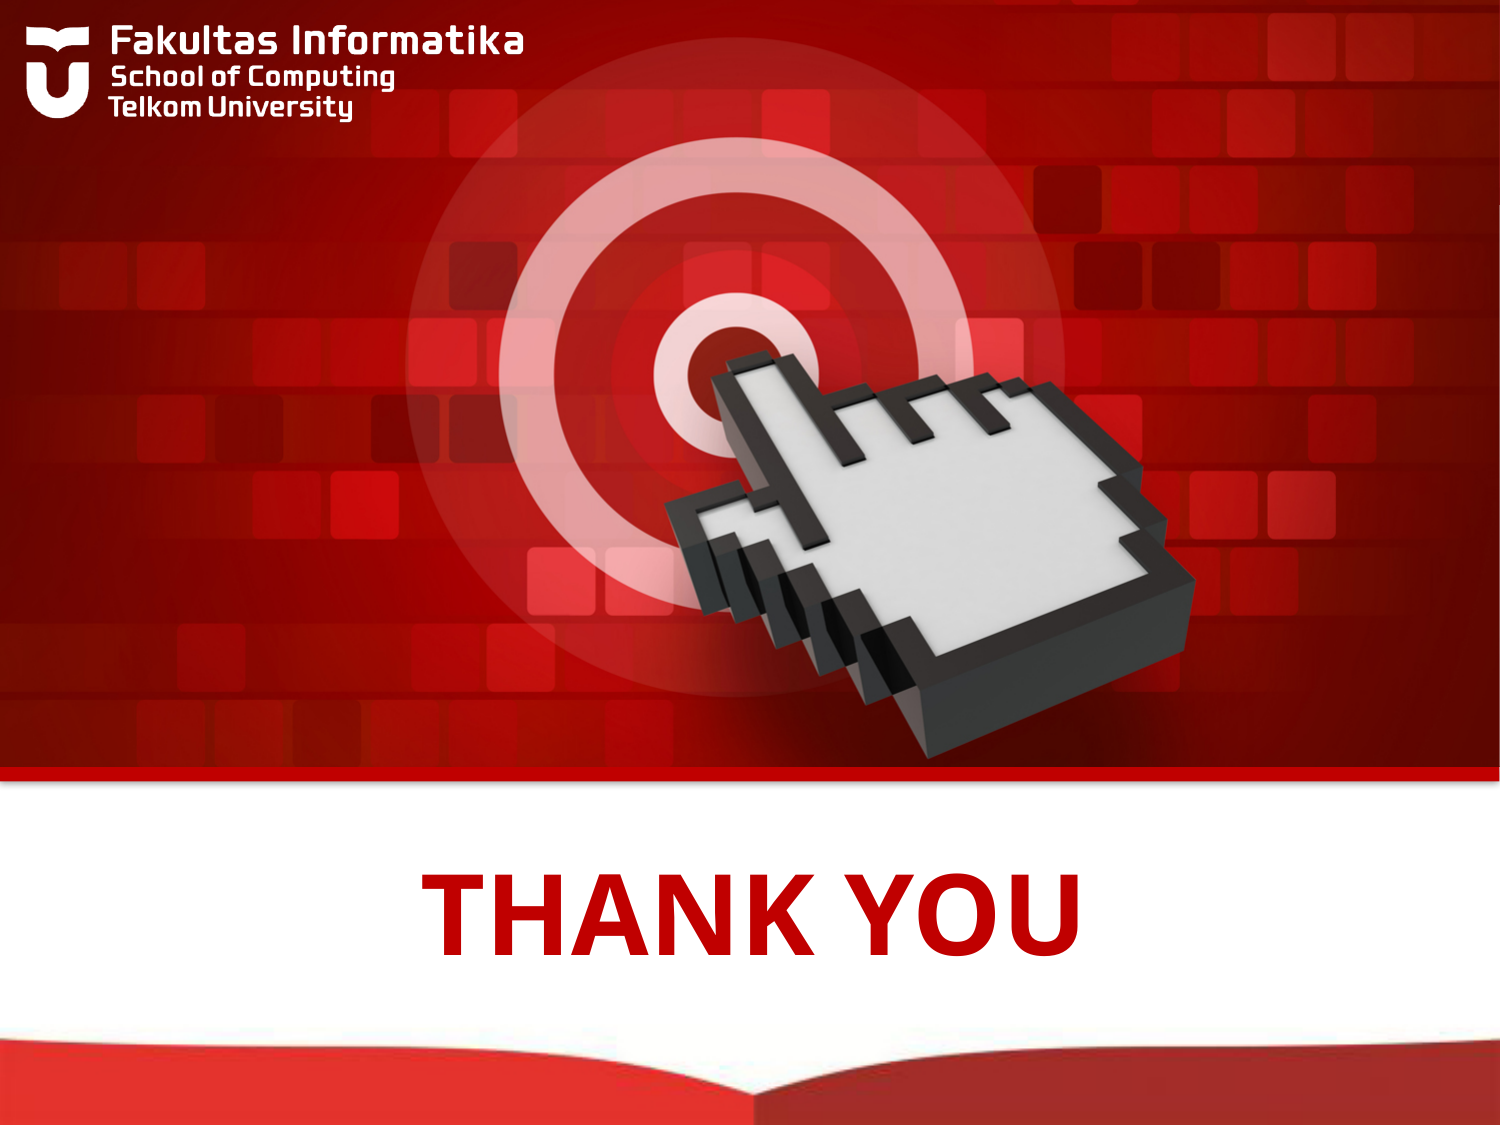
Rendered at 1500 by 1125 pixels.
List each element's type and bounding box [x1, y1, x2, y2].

picture [0, 1024, 1500, 1125]
picture [0, 0, 1500, 767]
